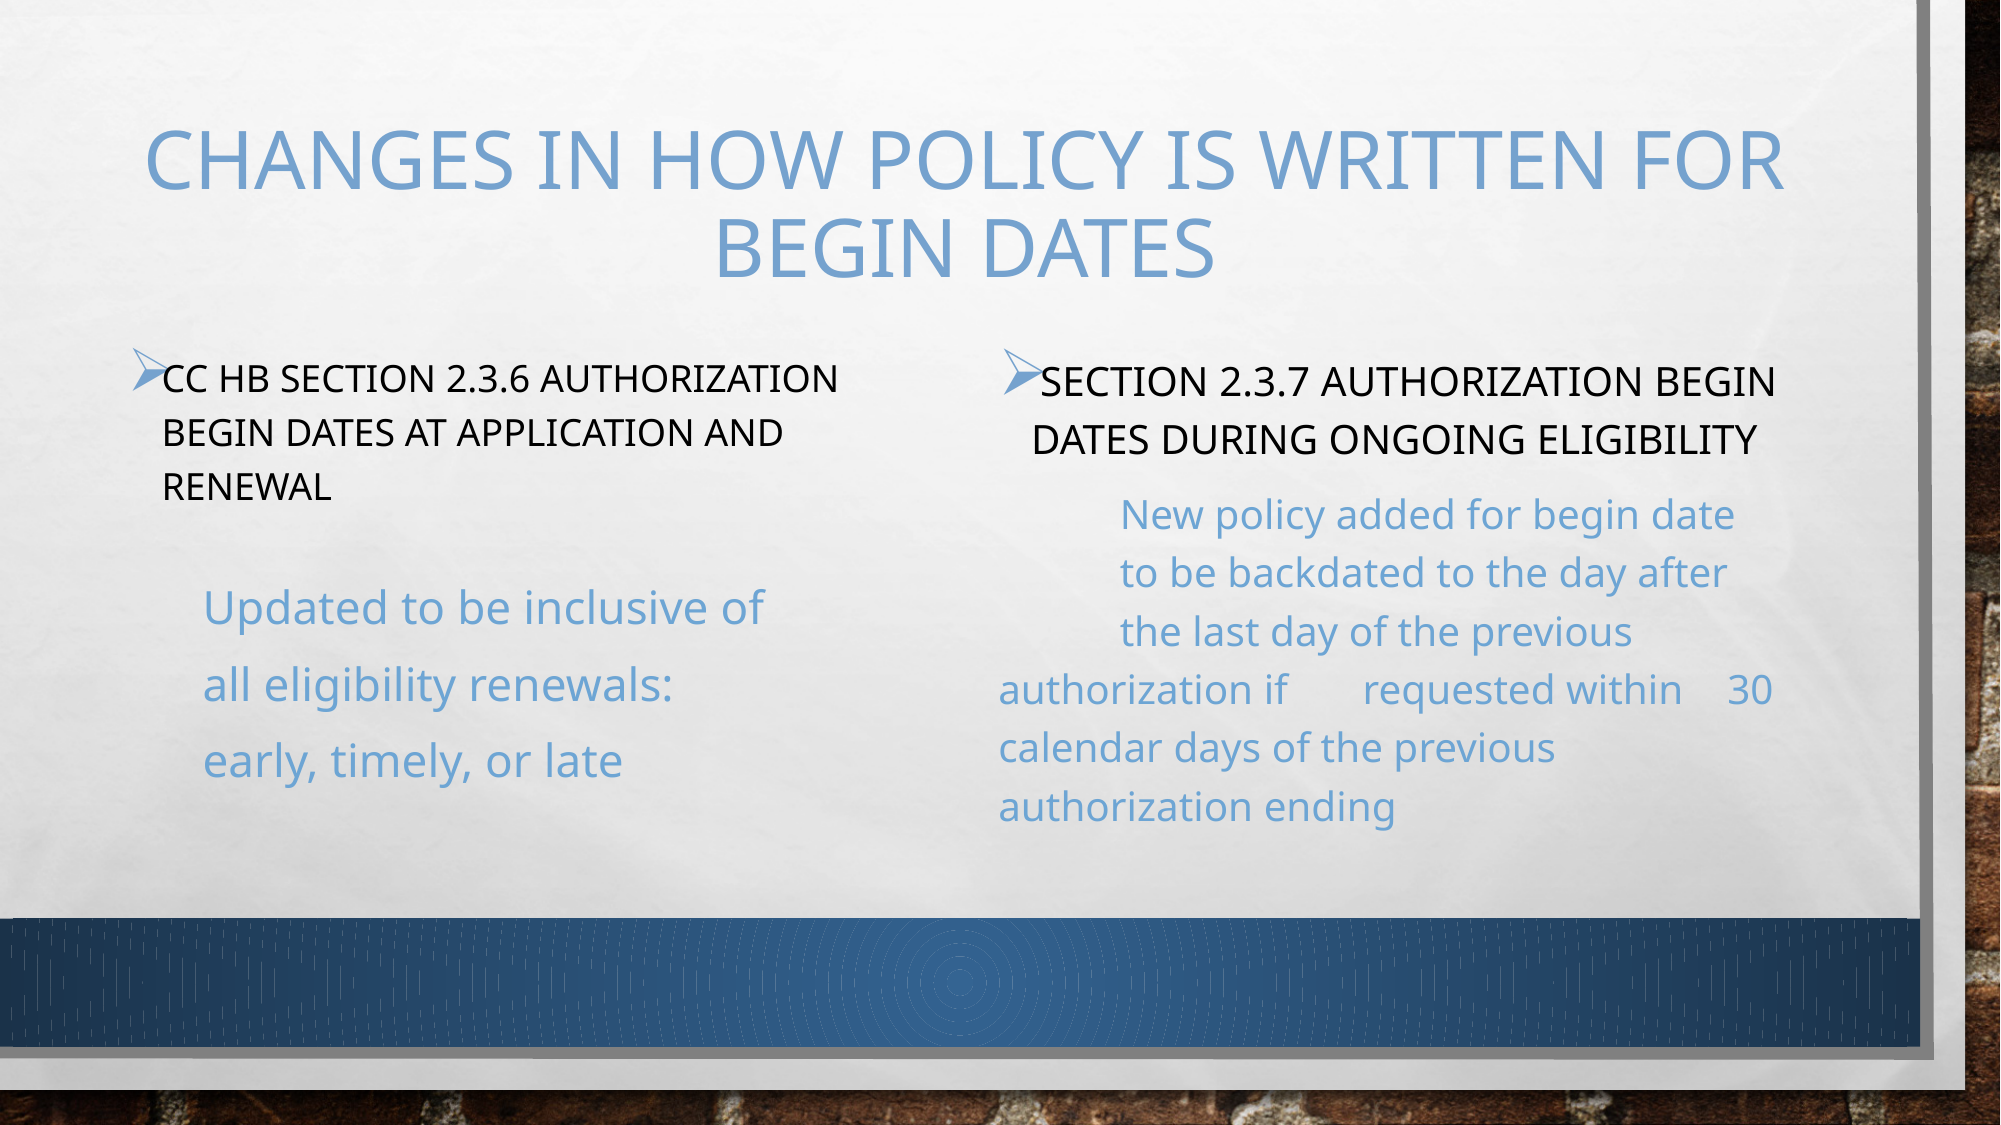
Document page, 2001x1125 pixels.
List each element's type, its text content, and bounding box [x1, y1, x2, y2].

list CC HB Section 2.3.6 Authorization begin dates at application and renewal Updated to be inclusive of all eligibility renewals: early, timely, or late [112, 338, 948, 882]
title Changes in how policy is written for begin dates [112, 112, 1818, 303]
list Section 2.3.7 authorization begin dates during ongoing eligibility New policy added for begin date to be backdated to the day after the last day of the previous authorization if requested within 30 calendar days of the previous authorization ending [983, 338, 1818, 882]
picture [0, 0, 2000, 1125]
